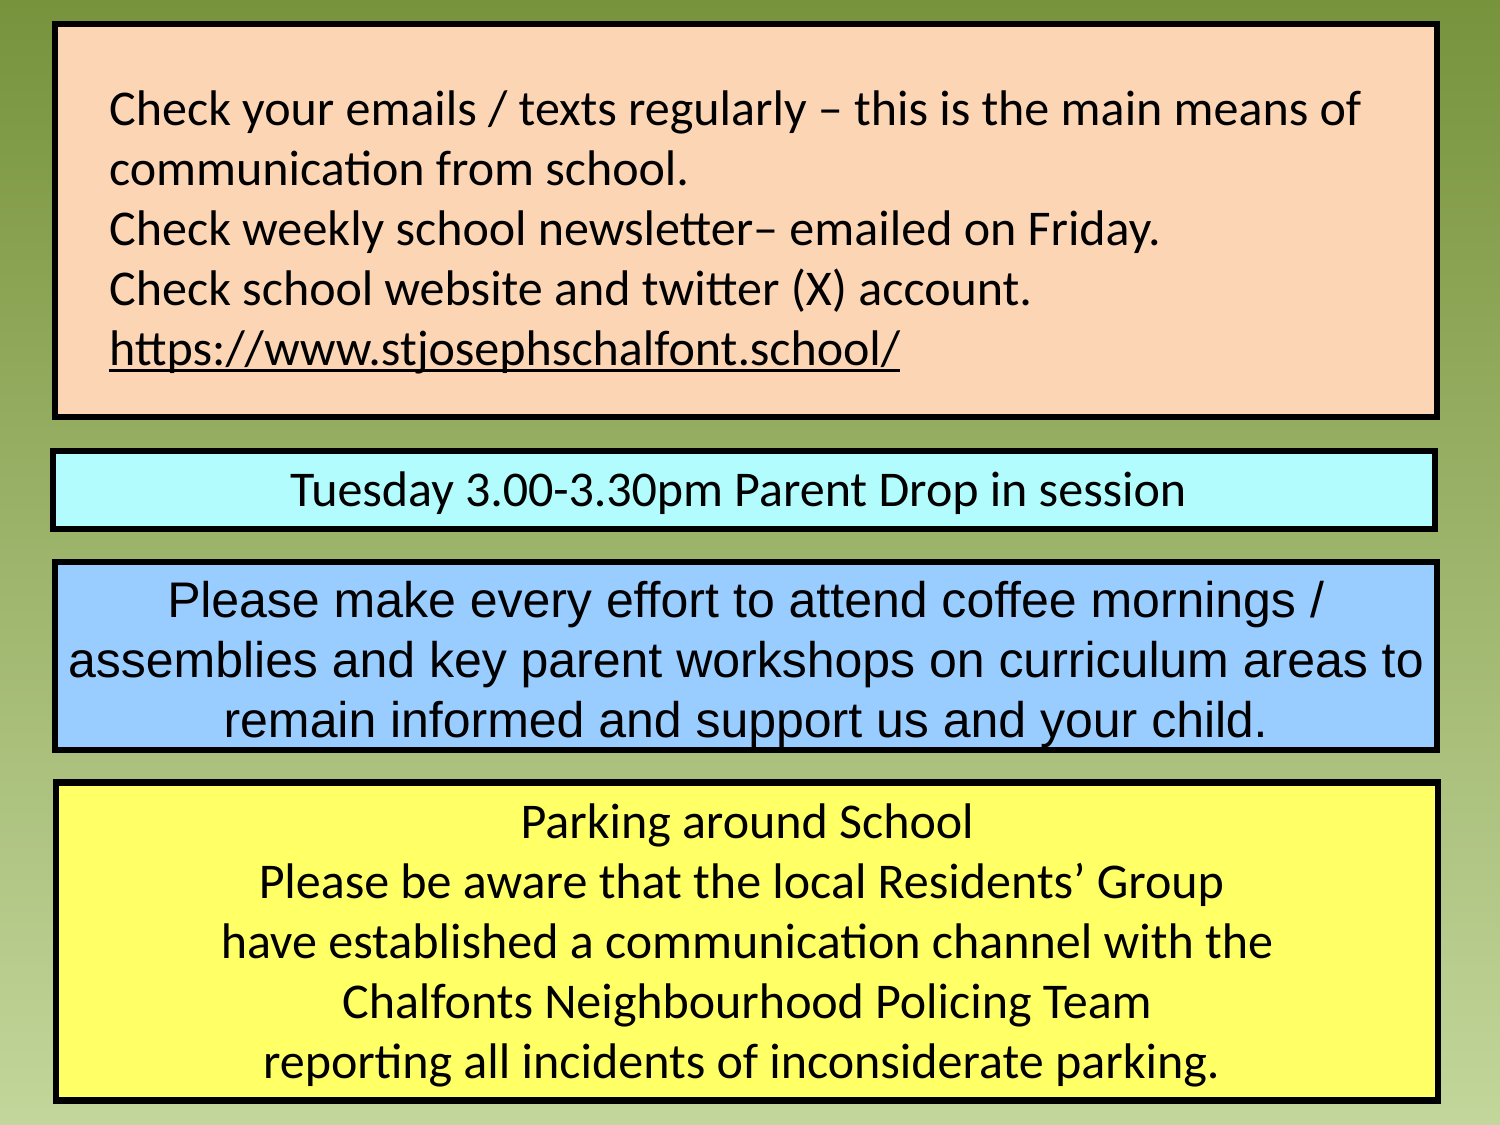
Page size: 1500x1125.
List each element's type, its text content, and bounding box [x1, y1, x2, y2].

text_box Check your emails / texts regularly – this is the main means of communication from school. Check weekly school newsletter– emailed on Friday. Check school website and twitter (X) account. https://www.stjosephschalfont.school/ [94, 68, 1406, 383]
text_box Parking around School Please be aware that the local Residents’ Group have established a communication channel with the Chalfonts Neighbourhood Policing Team reporting all incidents of inconsiderate parking. [56, 782, 1439, 1101]
text_box Please make every effort to attend coffee mornings / assemblies and key parent workshops on curriculum areas to remain informed and support us and your child. [55, 561, 1438, 750]
text_box [55, 24, 1438, 418]
text_box Tuesday 3.00-3.30pm Parent Drop in session [52, 450, 1435, 529]
